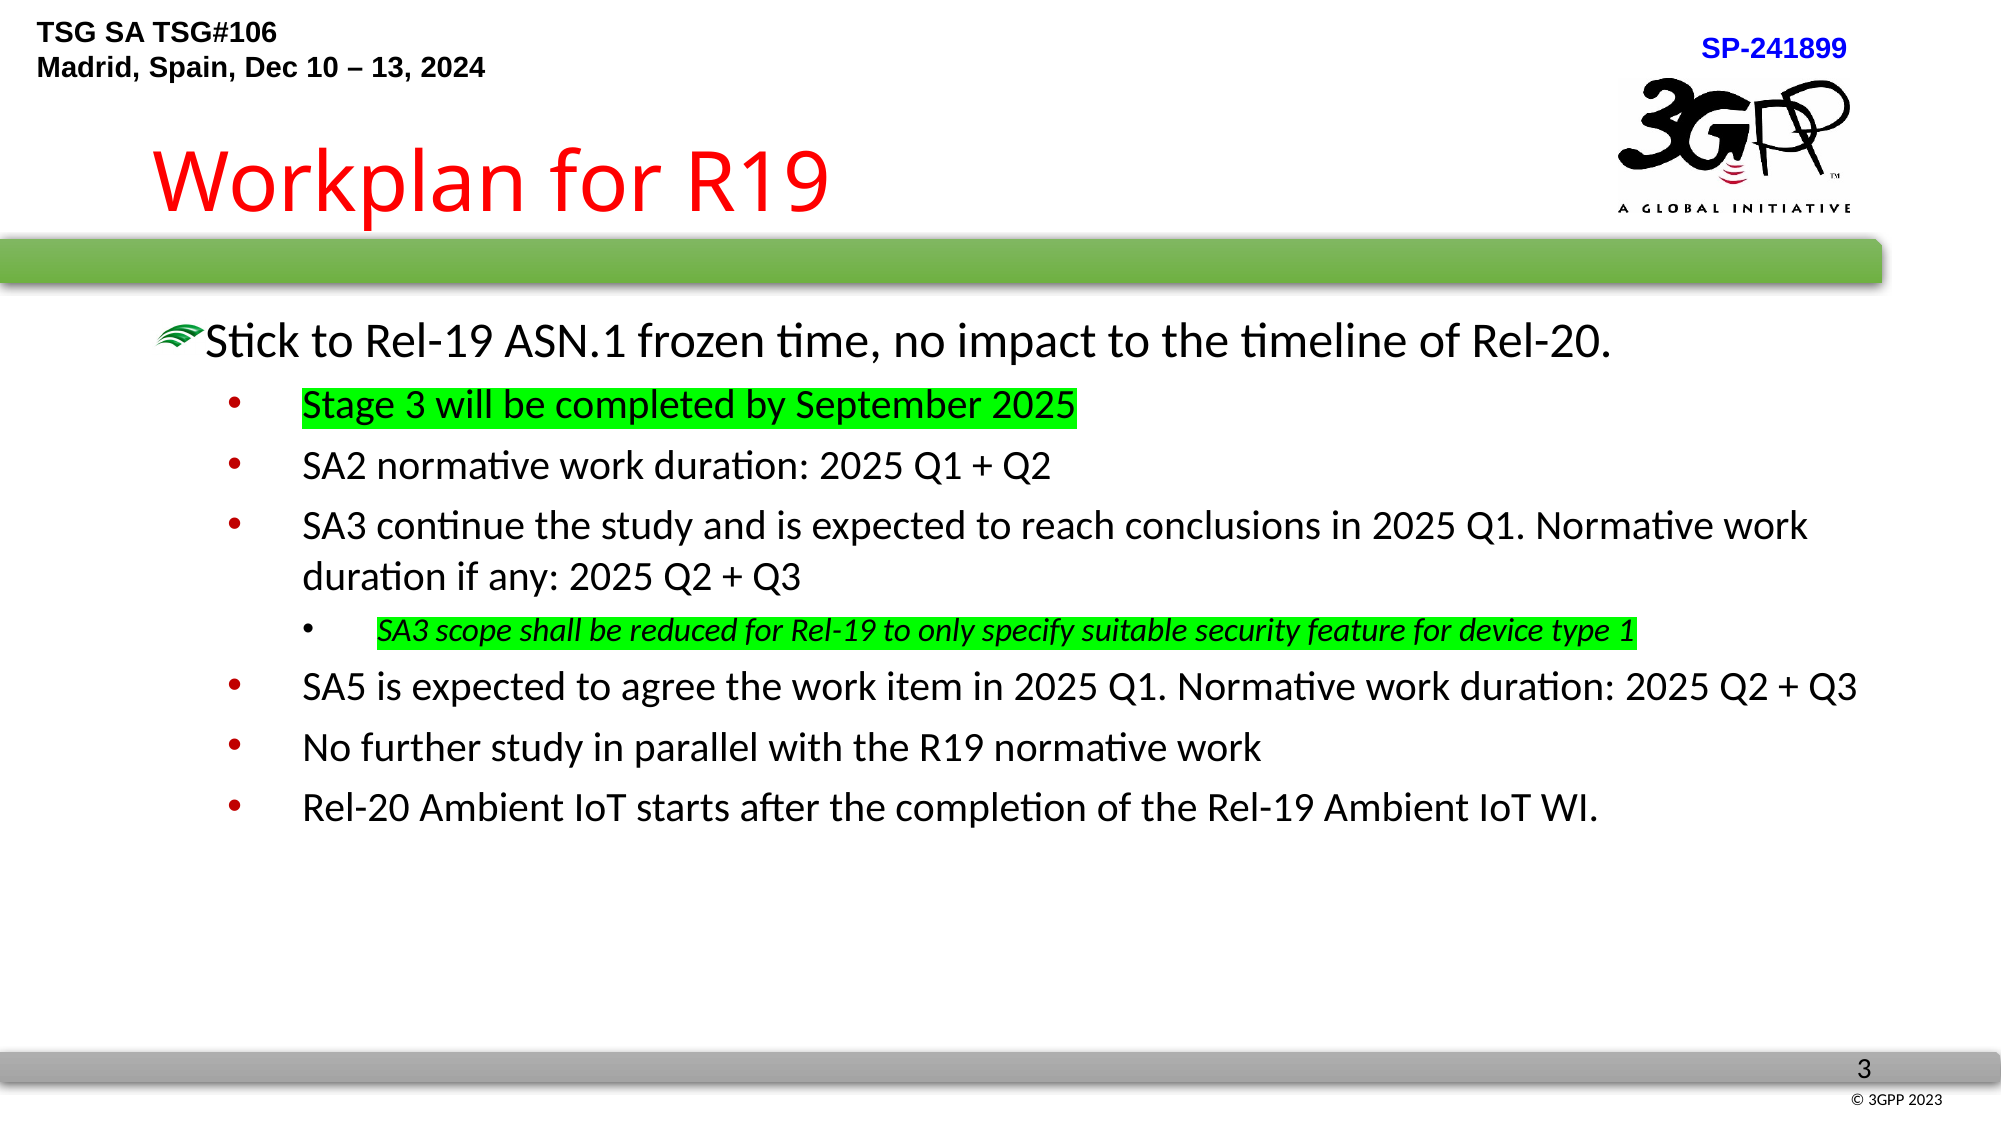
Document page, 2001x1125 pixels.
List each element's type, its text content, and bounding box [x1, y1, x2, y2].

list Stick to Rel-19 ASN.1 frozen time, no impact to the timeline of Rel-20. Stage 3 will be completed by September 2025 SA2 normative work duration: 2025 Q1 + Q2 SA3 continue the study and is expected to reach conclusions in 2025 Q1. Normative work duration if any: 2025 Q2 + Q3 SA3 scope shall be reduced for Rel-19 to only specify suitable security feature for device type 1 SA5 is expected to agree the work item in 2025 Q1. Normative work duration: 2025 Q2 + Q3 No further study in parallel with the R19 normative work Rel-20 Ambient IoT starts after the completion of the Rel-19 Ambient IoT WI. [137, 299, 1899, 1014]
picture [1618, 78, 1850, 91]
picture [152, 319, 206, 355]
title Workplan for R19 [137, 91, 1863, 278]
